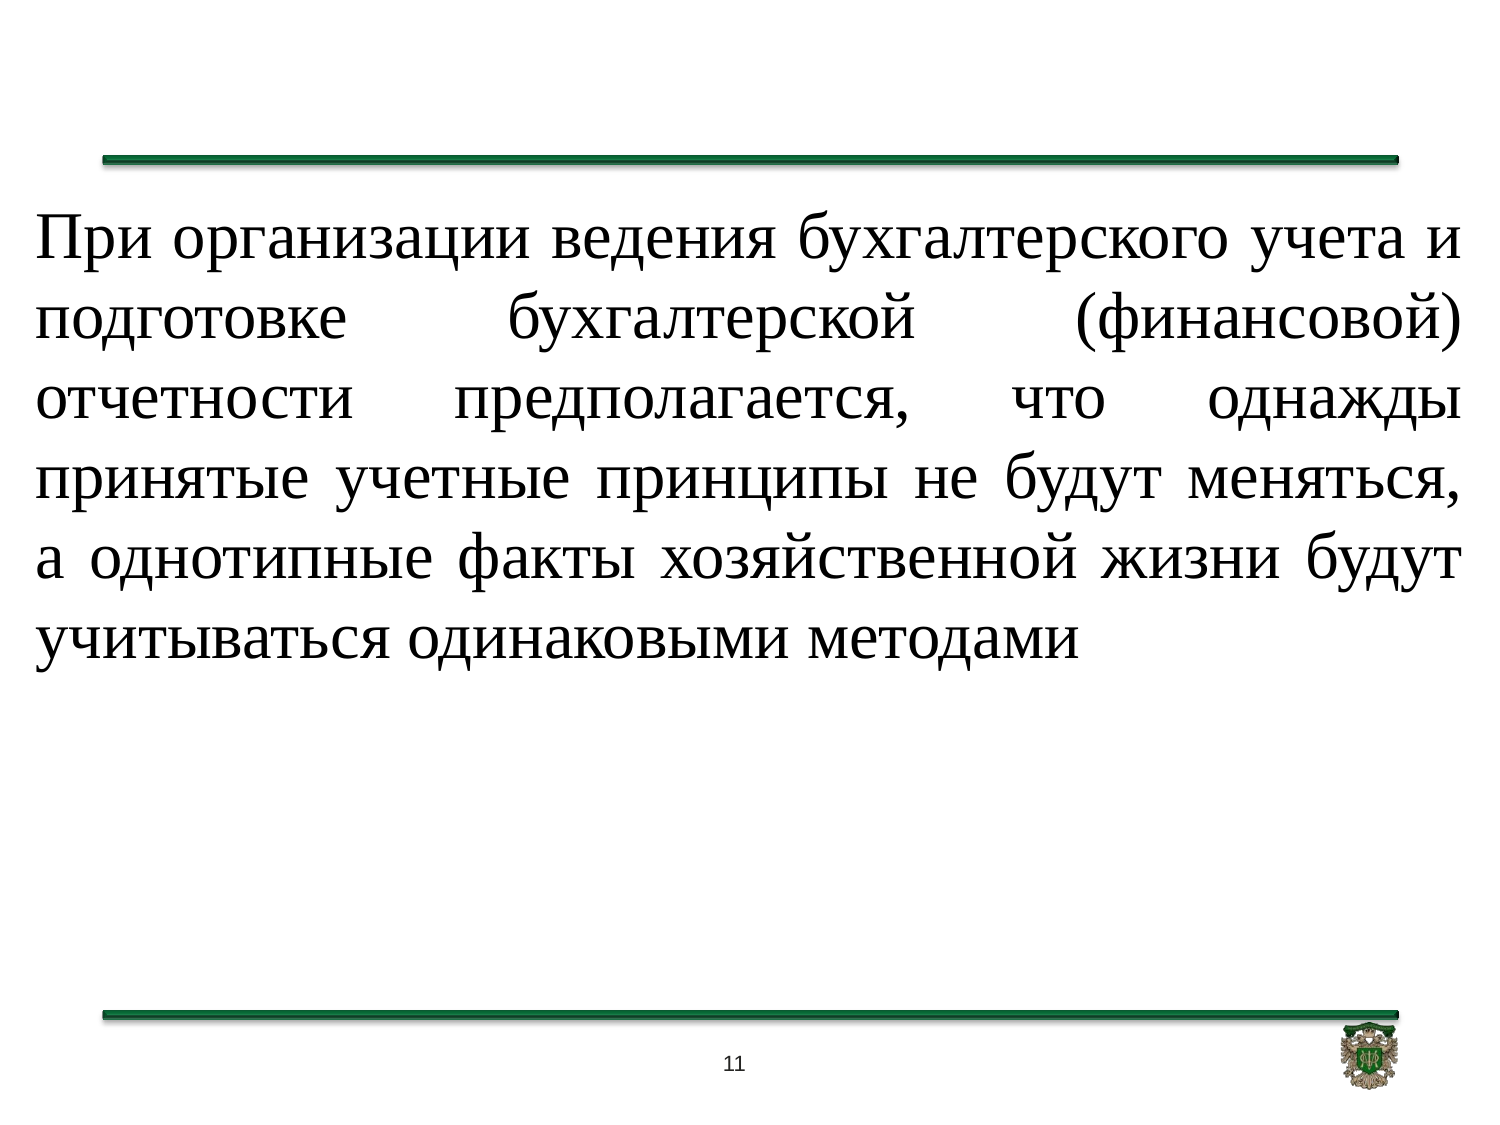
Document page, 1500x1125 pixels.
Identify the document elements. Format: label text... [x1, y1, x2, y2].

picture [94, 150, 1406, 176]
list При организации ведения бухгалтерского учета и подготовке бухгалтерской (финансовой) отчетности предполагается, что однажды принятые учетные принципы не будут меняться, а однотипные факты хозяйственной жизни будут учитываться одинаковыми методами [35, 192, 1465, 677]
slide_number 11 [11, 1051, 786, 1077]
picture [94, 1005, 1406, 1090]
